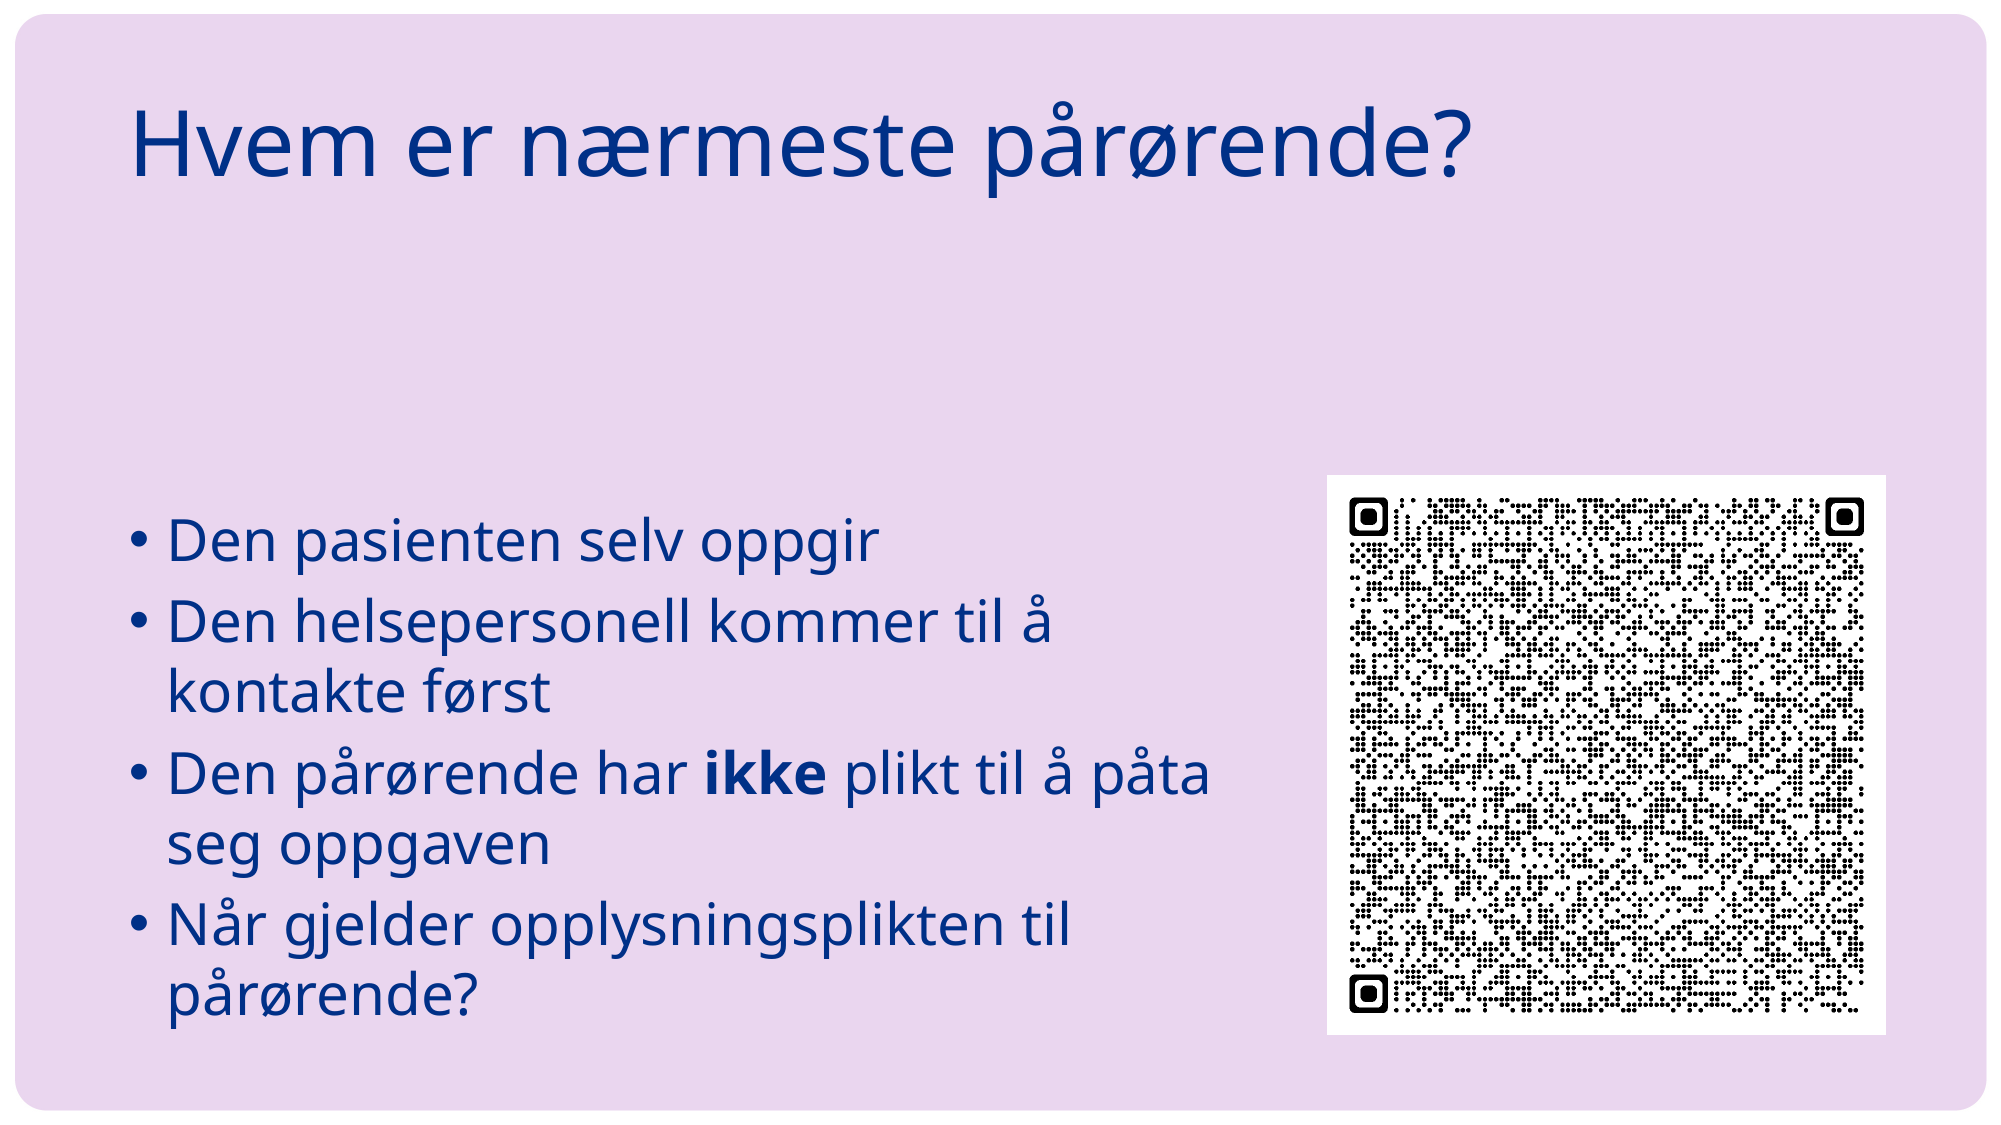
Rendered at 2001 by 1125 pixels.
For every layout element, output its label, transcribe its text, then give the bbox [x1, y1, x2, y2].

picture [0, 0, 2001, 1125]
list Den pasienten selv oppgir Den helsepersonell kommer til å kontakte først Den pårørende har ikke plikt til å påta seg oppgaven Når gjelder opplysningsplikten til pårørende? [114, 239, 1289, 1035]
title Hvem er nærmeste pårørende? [114, 90, 1839, 206]
